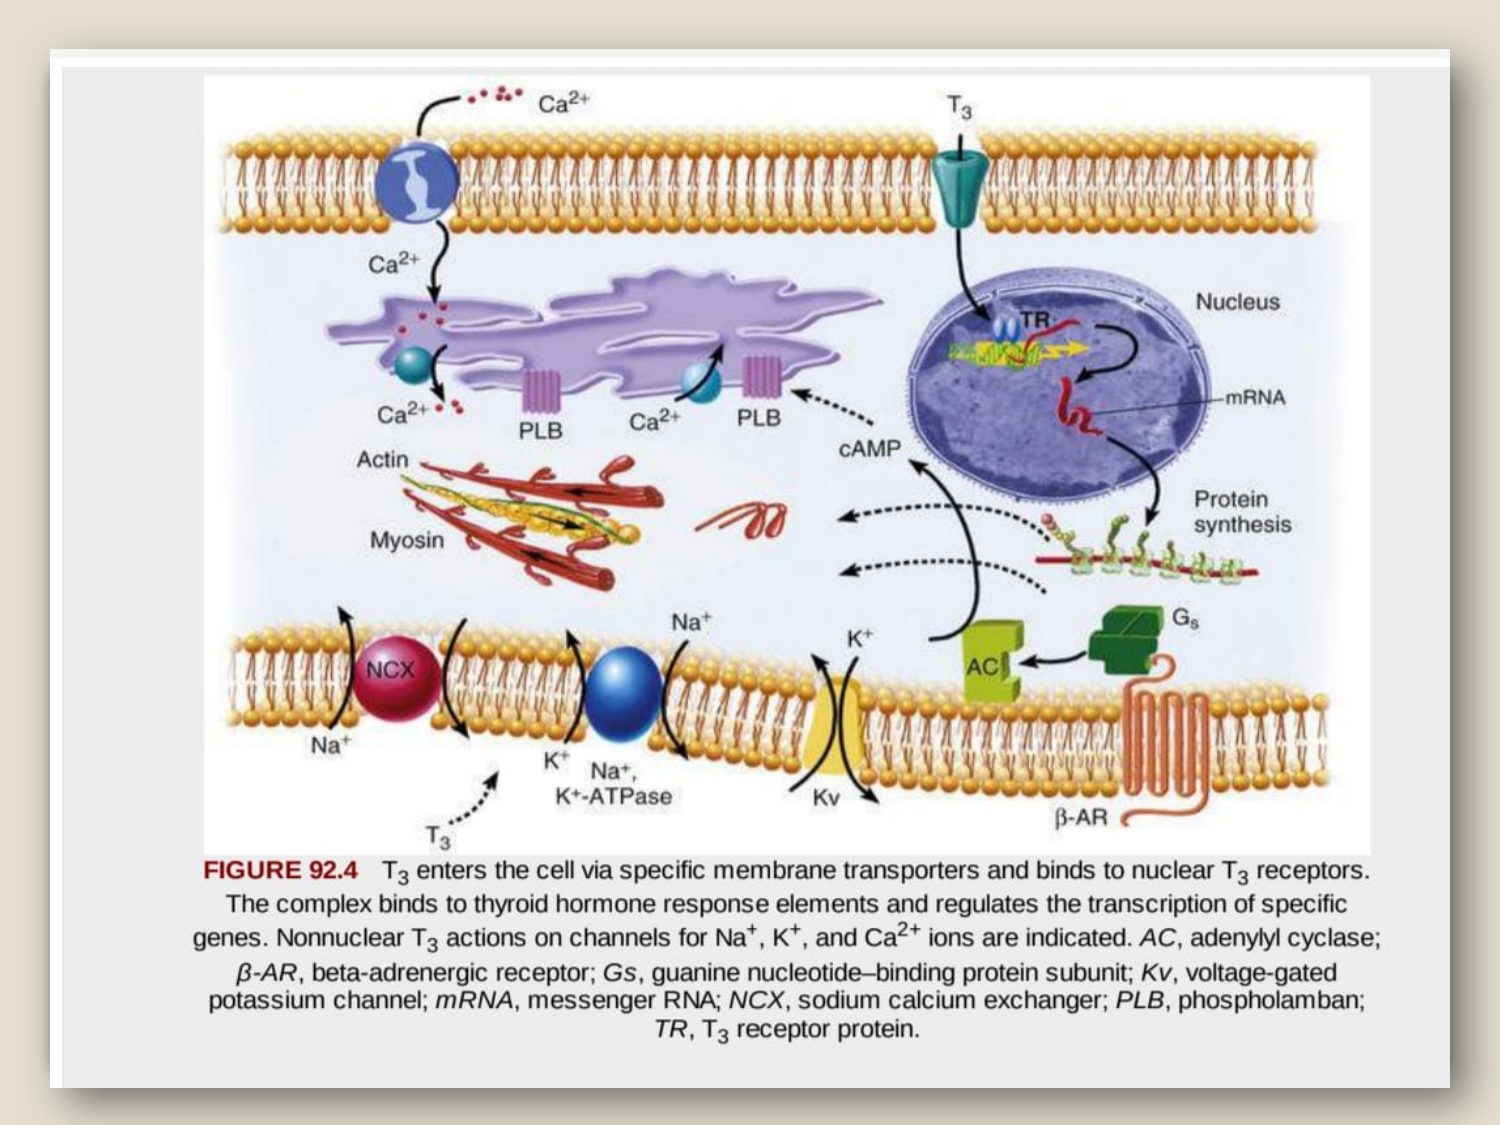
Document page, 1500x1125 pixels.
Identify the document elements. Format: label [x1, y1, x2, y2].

list [49, 49, 1451, 1088]
